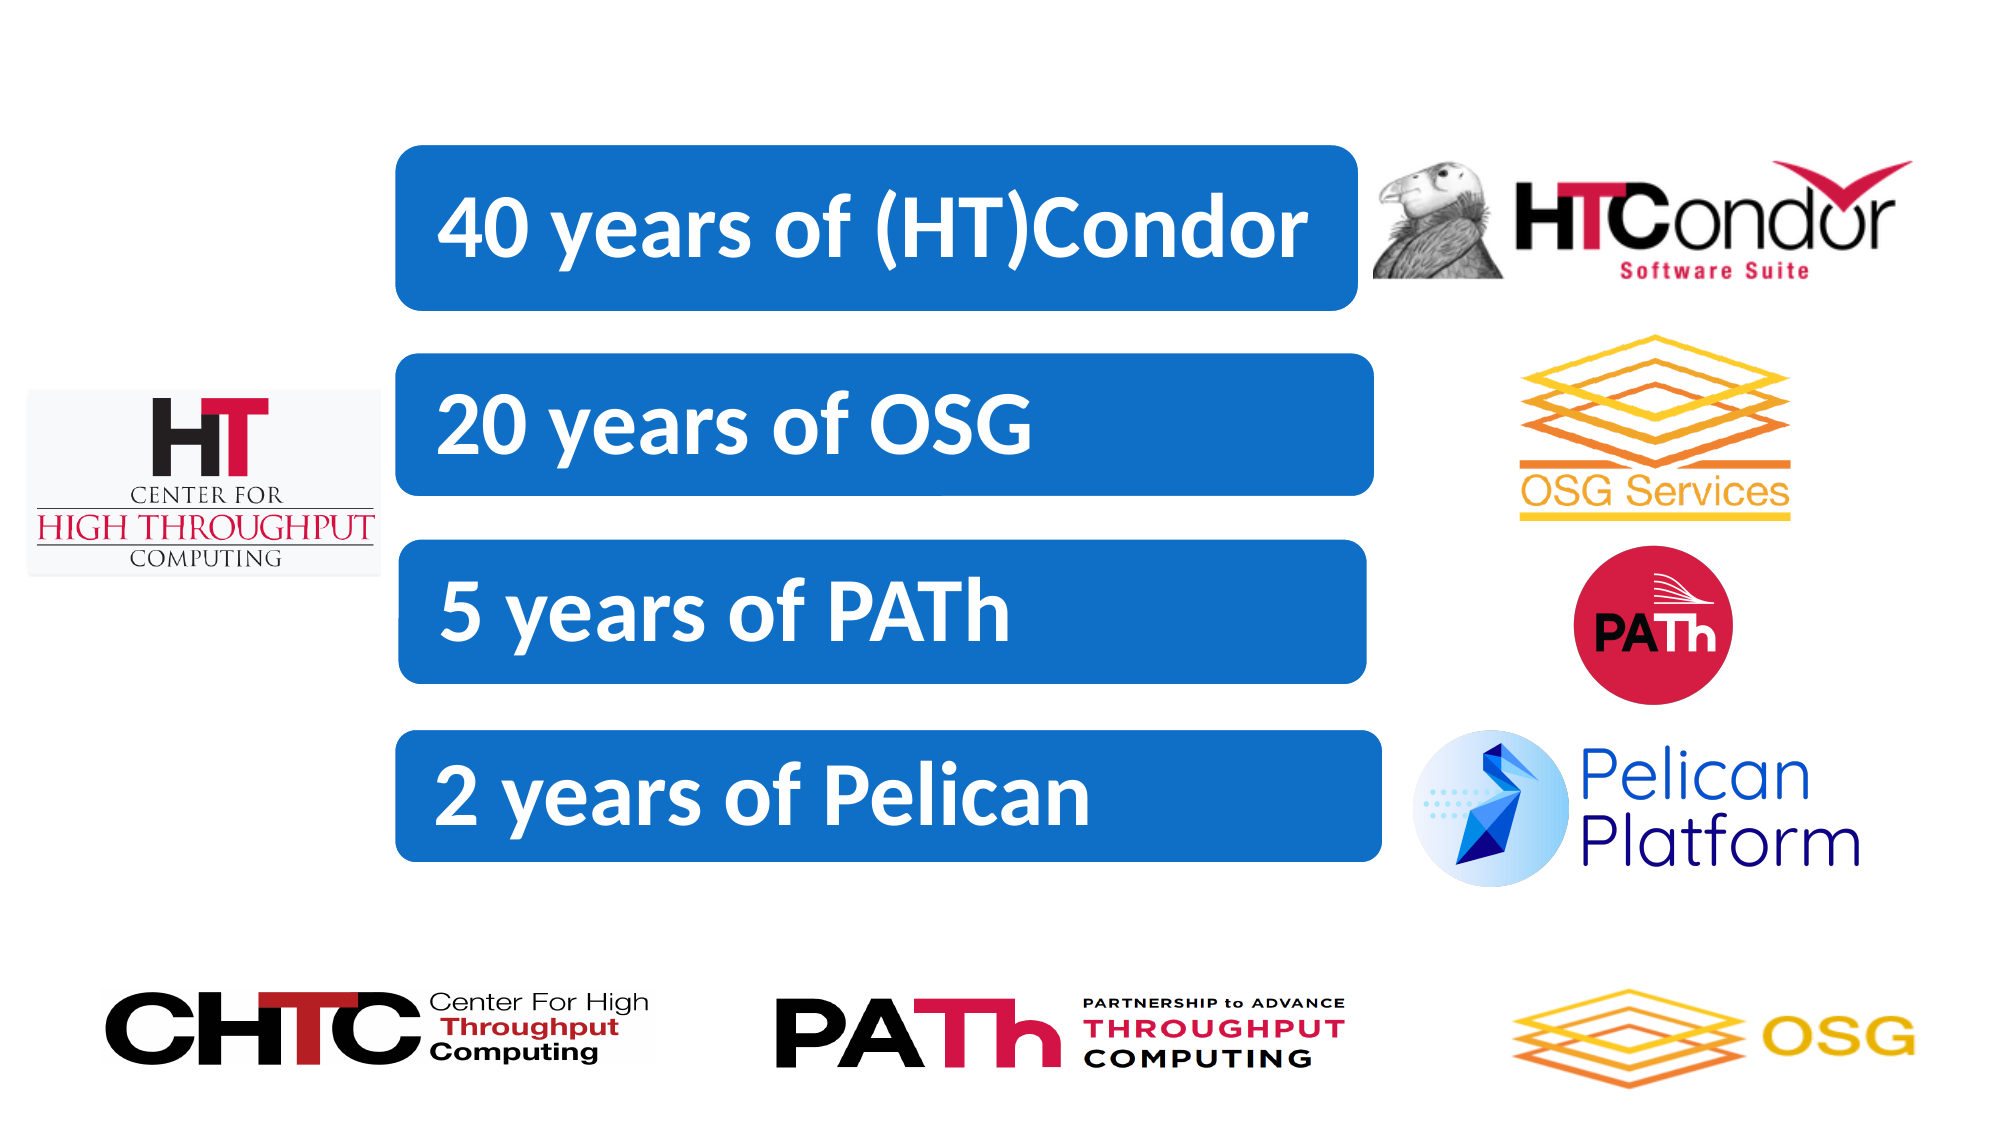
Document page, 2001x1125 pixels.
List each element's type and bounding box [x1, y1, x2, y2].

picture [20, 382, 381, 577]
picture [1372, 144, 1938, 287]
picture [1554, 528, 1749, 723]
list [393, 102, 1737, 888]
picture [1509, 969, 1924, 1105]
picture [1519, 333, 1791, 522]
picture [99, 987, 655, 1065]
picture [1413, 729, 1859, 888]
picture [769, 990, 1361, 1074]
